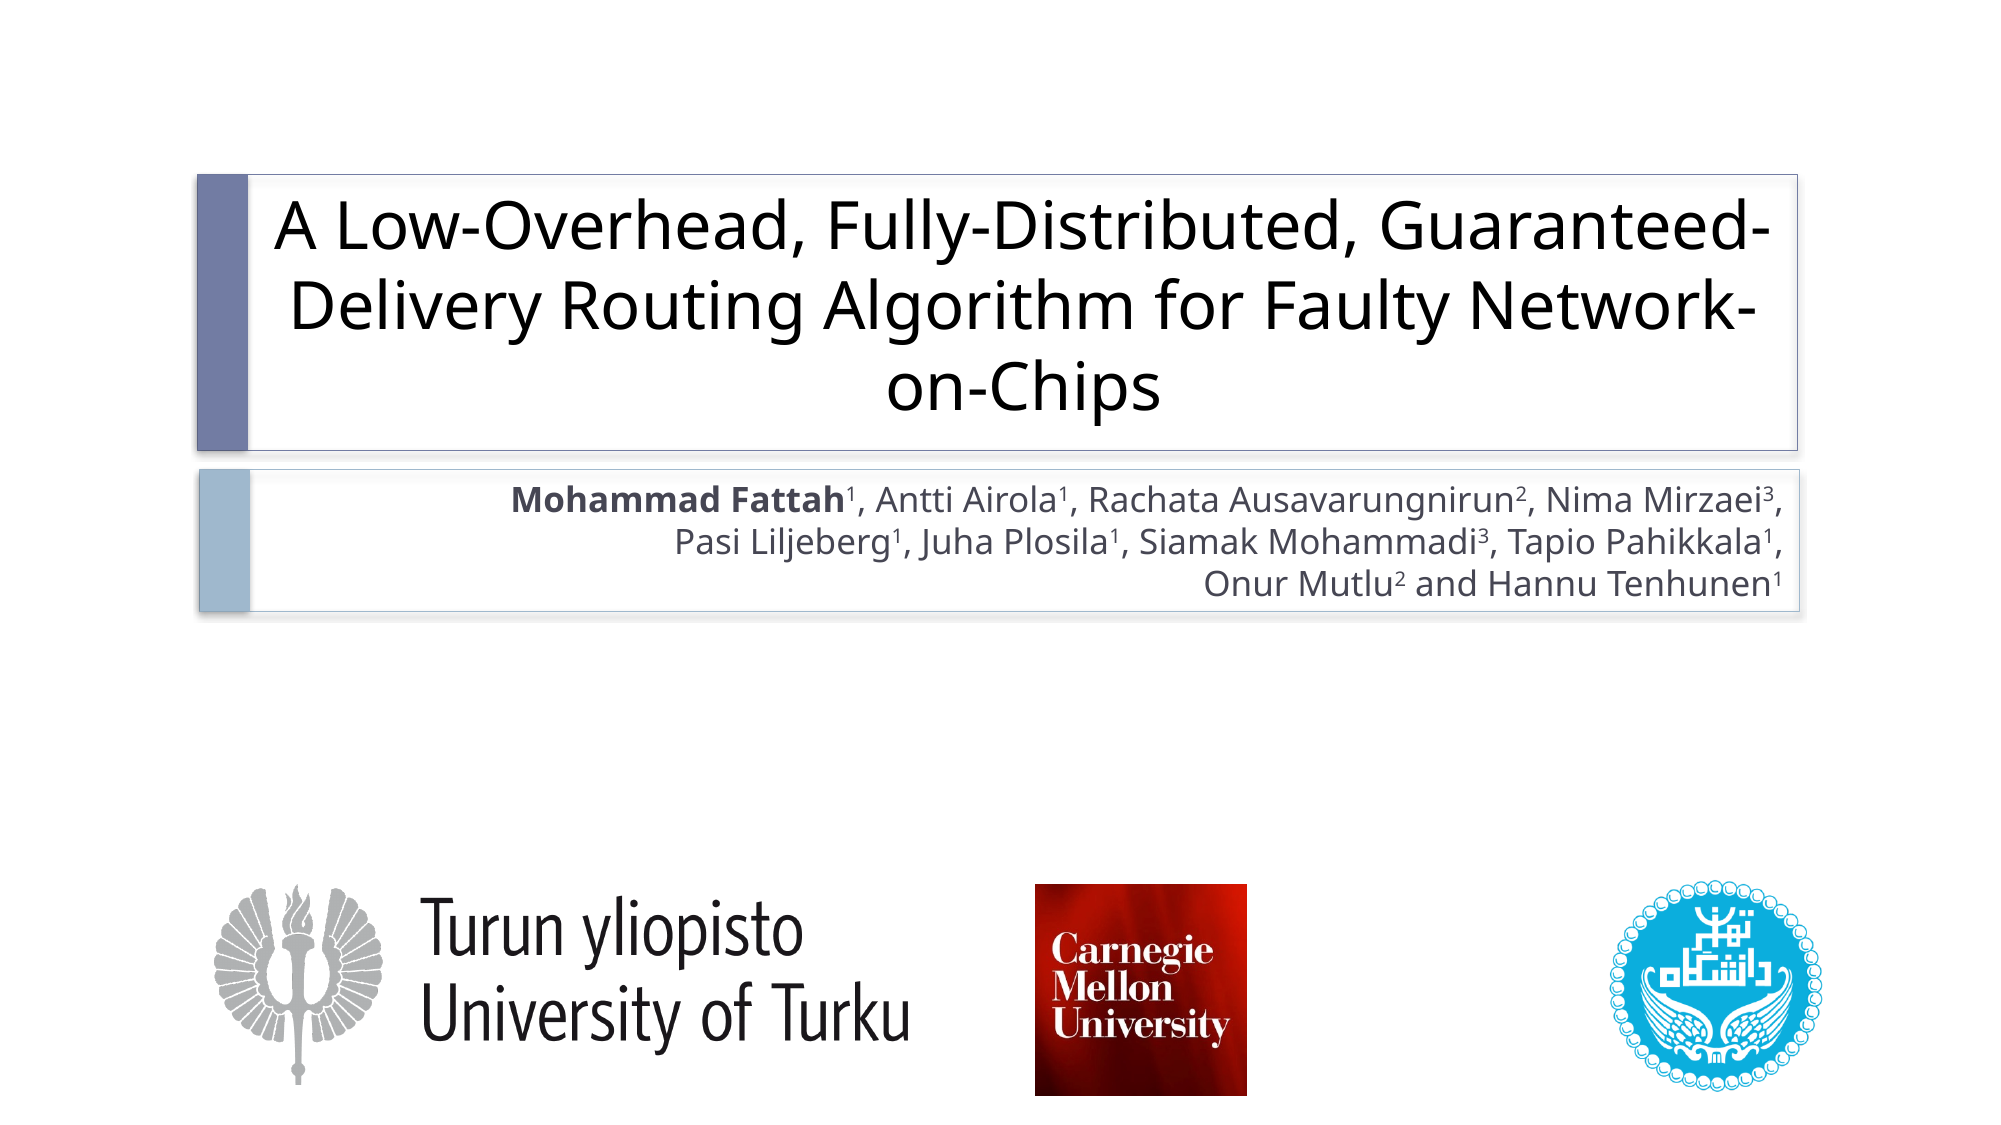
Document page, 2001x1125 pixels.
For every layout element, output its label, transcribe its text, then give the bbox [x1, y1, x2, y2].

picture [1607, 876, 1824, 1093]
picture [214, 884, 908, 1085]
subtitle Mohammad Fattah1, Antti Airola1, Rachata Ausavarungnirun2, Nima Mirzaei3, Pasi Liljeberg1, Juha Plosila1, Siamak Mohammadi3, Tapio Pahikkala1, Onur Mutlu2 and Hannu Tenhunen1 [250, 469, 1799, 612]
picture [1035, 884, 1247, 1096]
title A Low-Overhead, Fully-Distributed, Guaranteed-Delivery Routing Algorithm for Faulty Network-on-Chips [250, 175, 1798, 453]
